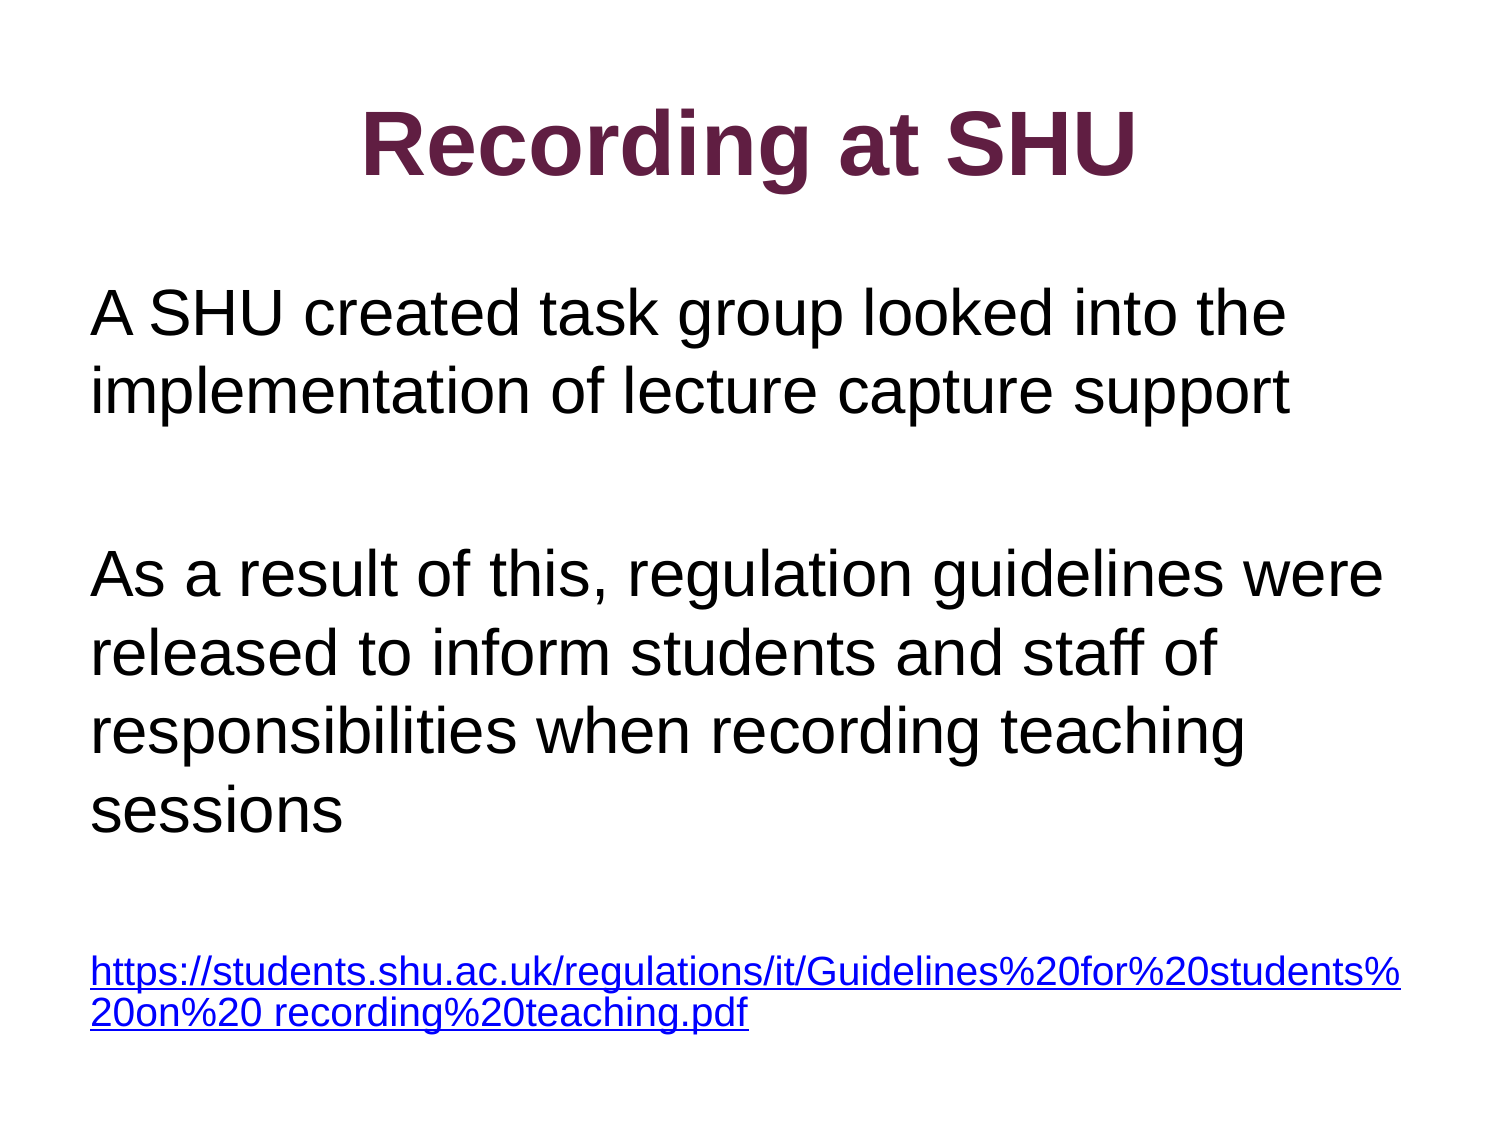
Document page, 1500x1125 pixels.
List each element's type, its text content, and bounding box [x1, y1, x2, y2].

title Recording at SHU [75, 45, 1425, 233]
list A SHU created task group looked into the implementation of lecture capture support As a result of this, regulation guidelines were released to inform students and staff of responsibilities when recording teaching sessions https://students.shu.ac.uk/regulations/it/Guidelines%20for%20students%20on%20 recording%20teaching.pdf [75, 262, 1425, 1005]
